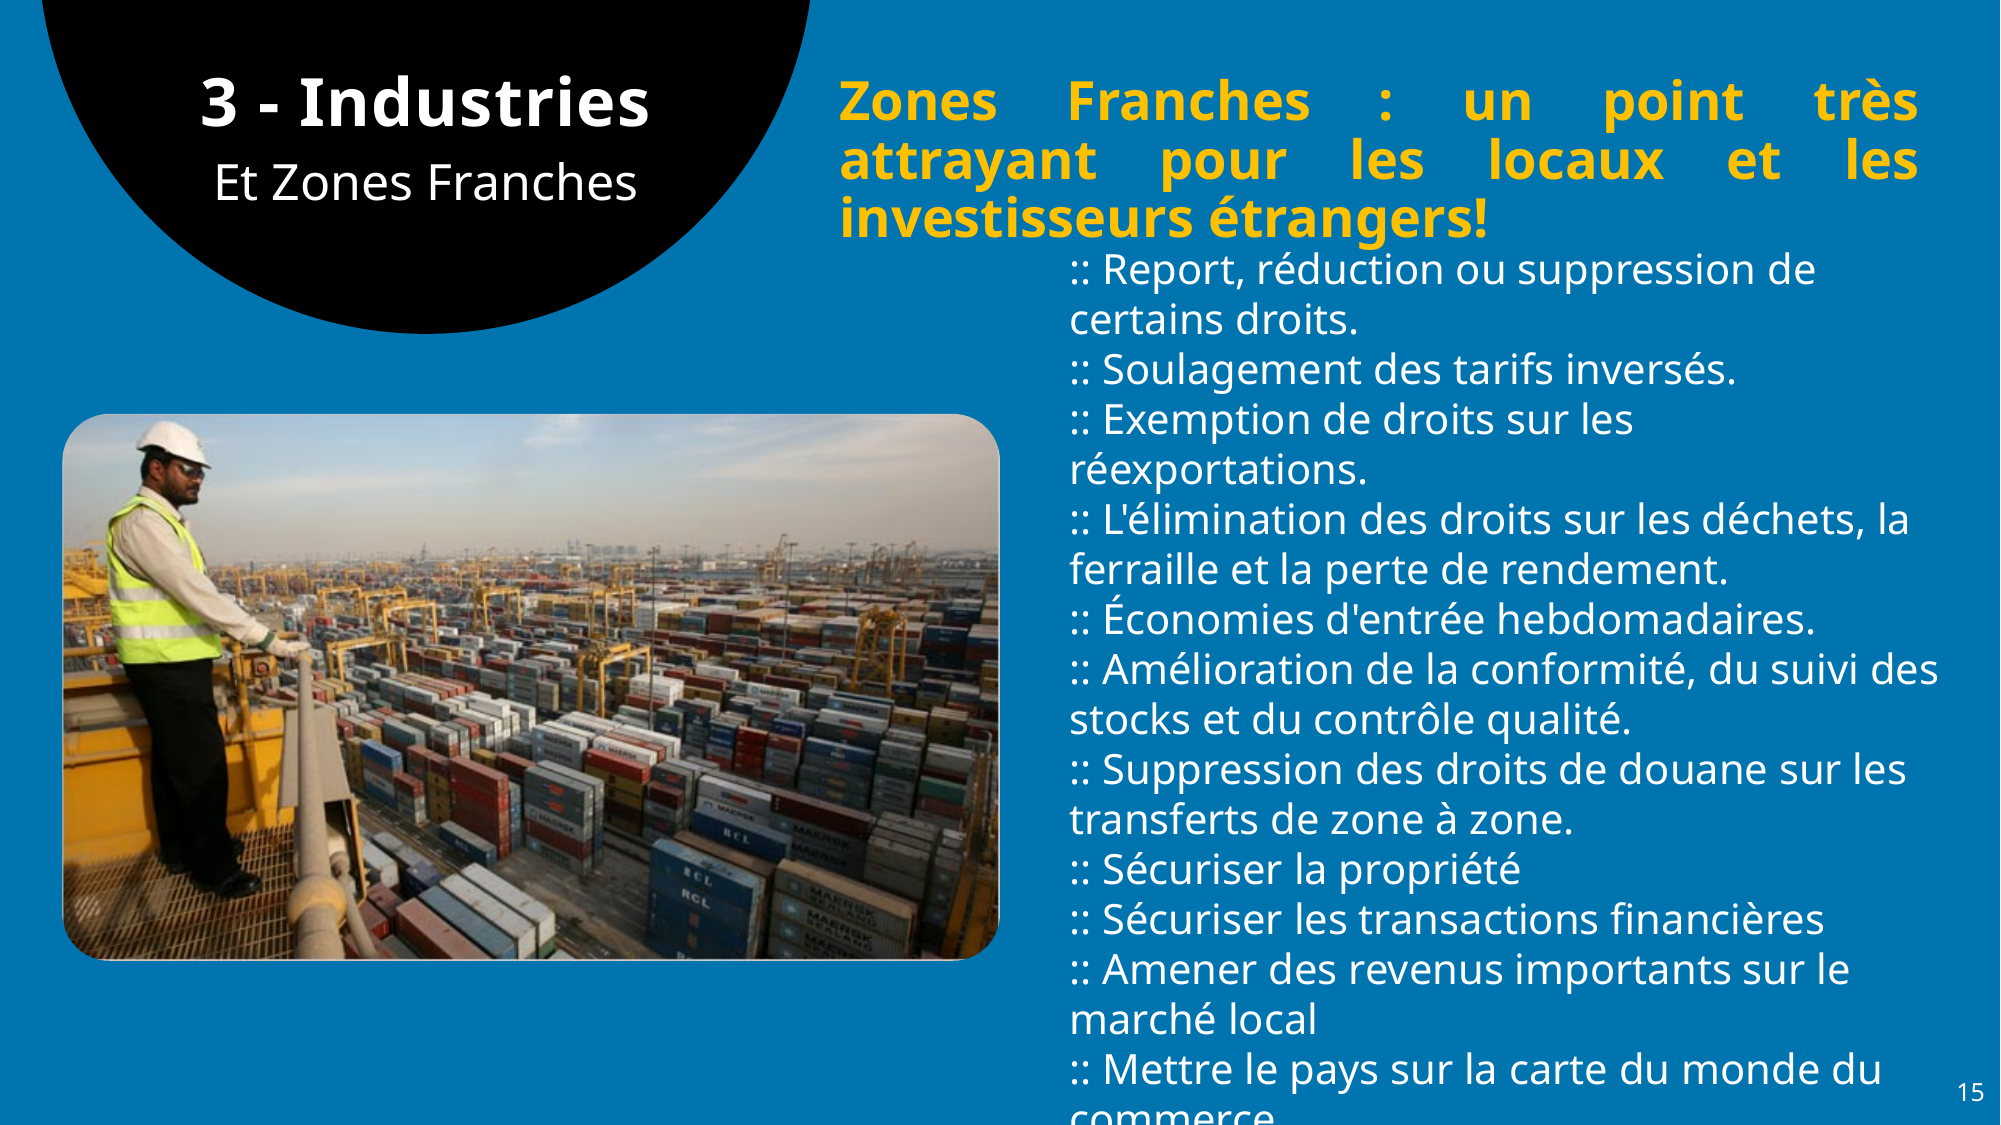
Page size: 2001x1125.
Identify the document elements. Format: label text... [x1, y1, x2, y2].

text_box :: Report, réduction ou suppression de certains droits. :: Soulagement des tarifs inversés. :: Exemption de droits sur les réexportations. :: L'élimination des droits sur les déchets, la ferraille et la perte de rendement. :: Économies d'entrée hebdomadaires. :: Amélioration de la conformité, du suivi des stocks et du contrôle qualité. :: Suppression des droits de douane sur les transferts de zone à zone. :: Sécuriser la propriété :: Sécuriser les transactions financières :: Amener des revenus importants sur le marché local :: Mettre le pays sur la carte du monde du commerce [1054, 235, 1958, 1125]
title 3 - Industries [91, 0, 761, 149]
text_box [761, 0, 812, 144]
text_box [40, 0, 91, 144]
text_box Zones Franches : un point très attrayant pour les locaux et les investisseurs étrangers! [824, 66, 1936, 257]
slide_number 15 [1958, 1063, 2000, 1124]
list Et Zones Franches [38, 149, 814, 220]
text_box [150, 220, 702, 335]
picture [63, 414, 999, 960]
